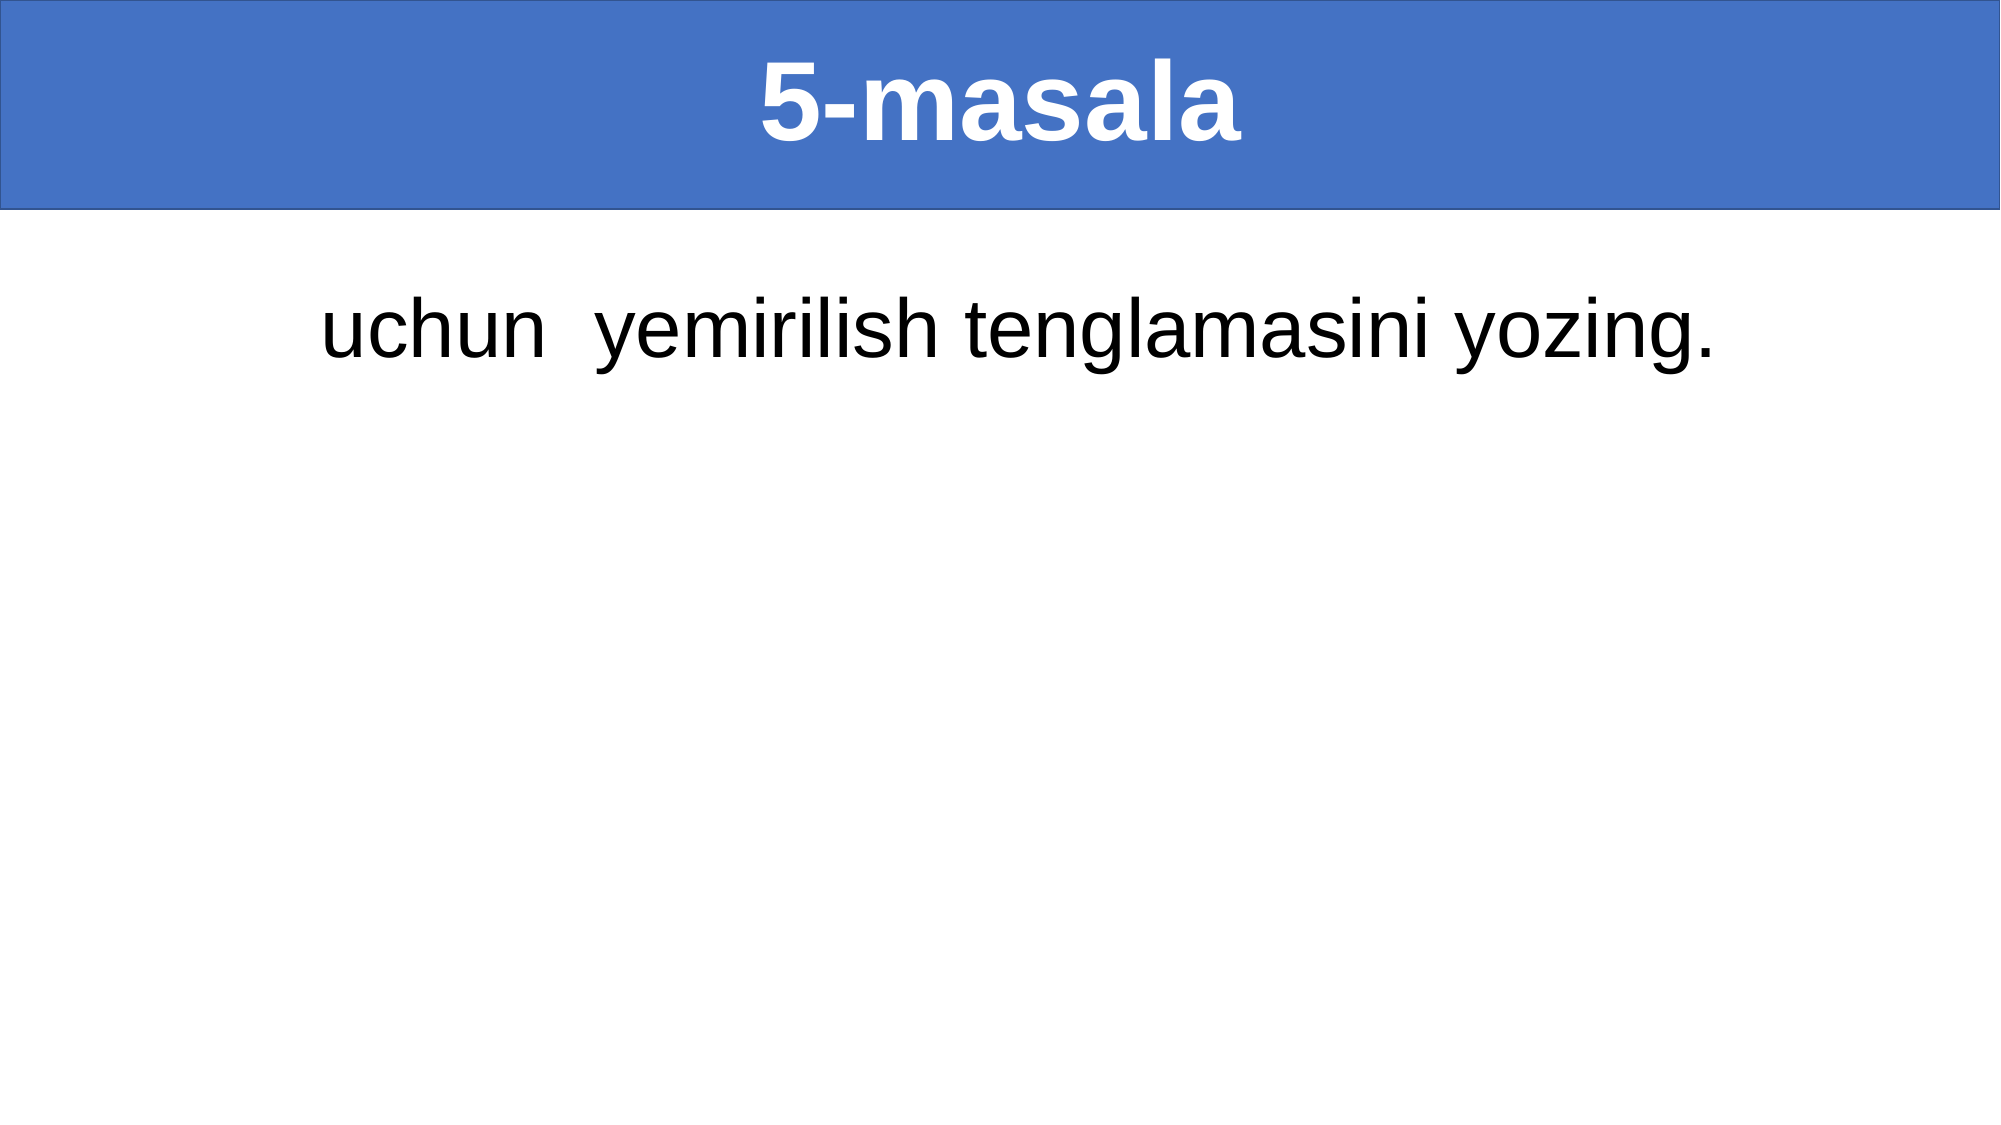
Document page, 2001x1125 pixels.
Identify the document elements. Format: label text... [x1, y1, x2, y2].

title 5-masala [0, 0, 2000, 210]
